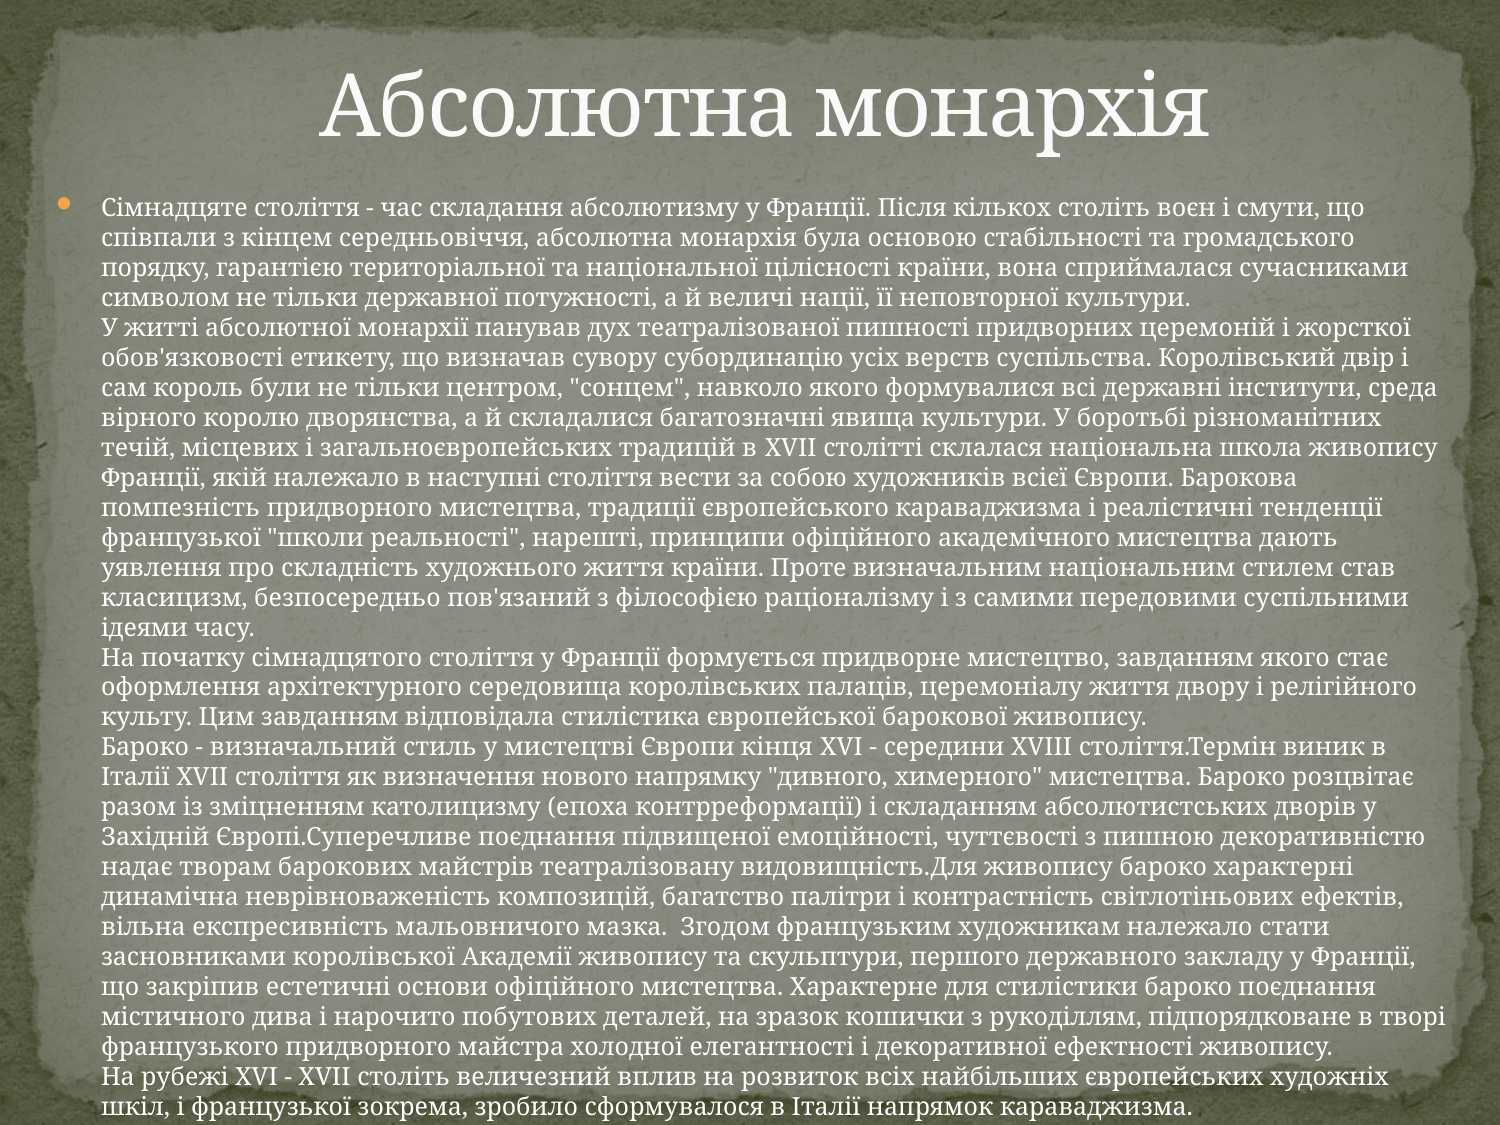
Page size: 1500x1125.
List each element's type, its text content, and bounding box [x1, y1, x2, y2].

list Сімнадцяте століття - час складання абсолютизму у Франції. Після кількох століть воєн і смути, що співпали з кінцем середньовіччя, абсолютна монархія була основою стабільності та громадського порядку, гарантією територіальної та національної цілісності країни, вона сприймалася сучасниками символом не тільки державної потужності, а й величі нації, її неповторної культури. У житті абсолютної монархії панував дух театралізованої пишності придворних церемоній і жорсткої обов'язковості етикету, що визначав сувору субординацію усіх верств суспільства. Королівський двір і сам король були не тільки центром, "сонцем", навколо якого формувалися всі державні інститути, среда вірного королю дворянства, а й складалися багатозначні явища культури. У боротьбі різноманітних течій, місцевих і загальноєвропейських традицій в XVII столітті склалася національна школа живопису Франції, якій належало в наступні століття вести за собою художників всієї Європи. Барокова помпезність придворного мистецтва, традиції європейського караваджизма і реалістичні тенденції французької "школи реальності", нарешті, принципи офіційного академічного мистецтва дають уявлення про складність художнього життя країни. Проте визначальним національним стилем став класицизм, безпосередньо пов'язаний з філософією раціоналізму і з самими передовими суспільними ідеями часу. На початку сімнадцятого століття у Франції формується придворне мистецтво, завданням якого стає оформлення архітектурного середовища королівських палаців, церемоніалу життя двору і релігійного культу. Цим завданням відповідала стилістика європейської барокової живопису. Бароко - визначальний стиль у мистецтві Європи кінця XVI - середини XVIII століття.Термін виник в Італії XVII століття як визначення нового напрямку "дивного, химерного" мистецтва. Бароко розцвітає разом із зміцненням католицизму (епоха контрреформації) і складанням абсолютистських дворів у Західній Європі.Суперечливе поєднання підвищеної емоційності, чуттєвості з пишною декоративністю надає творам барокових майстрів театралізовану видовищність.Для живопису бароко характерні динамічна неврівноваженість композицій, багатство палітри і контрастність світлотіньових ефектів, вільна експресивність мальовничого мазка. Згодом французьким художникам належало стати засновниками королівської Академії живопису та скульптури, першого державного закладу у Франції, що закріпив естетичні основи офіційного мистецтва. Характерне для стилістики бароко поєднання містичного дива і нарочито побутових деталей, на зразок кошички з рукоділлям, підпорядковане в творі французького придворного майстра холодної елегантності і декоративної ефектності живопису. На рубежі XVI - XVII століть величезний вплив на розвиток всіх найбільших європейських художніх шкіл, і французької зокрема, зробило сформувалося в Італії напрямок караваджизма. [41, 184, 1473, 1047]
title Абсолютна монархія [74, 30, 1425, 161]
